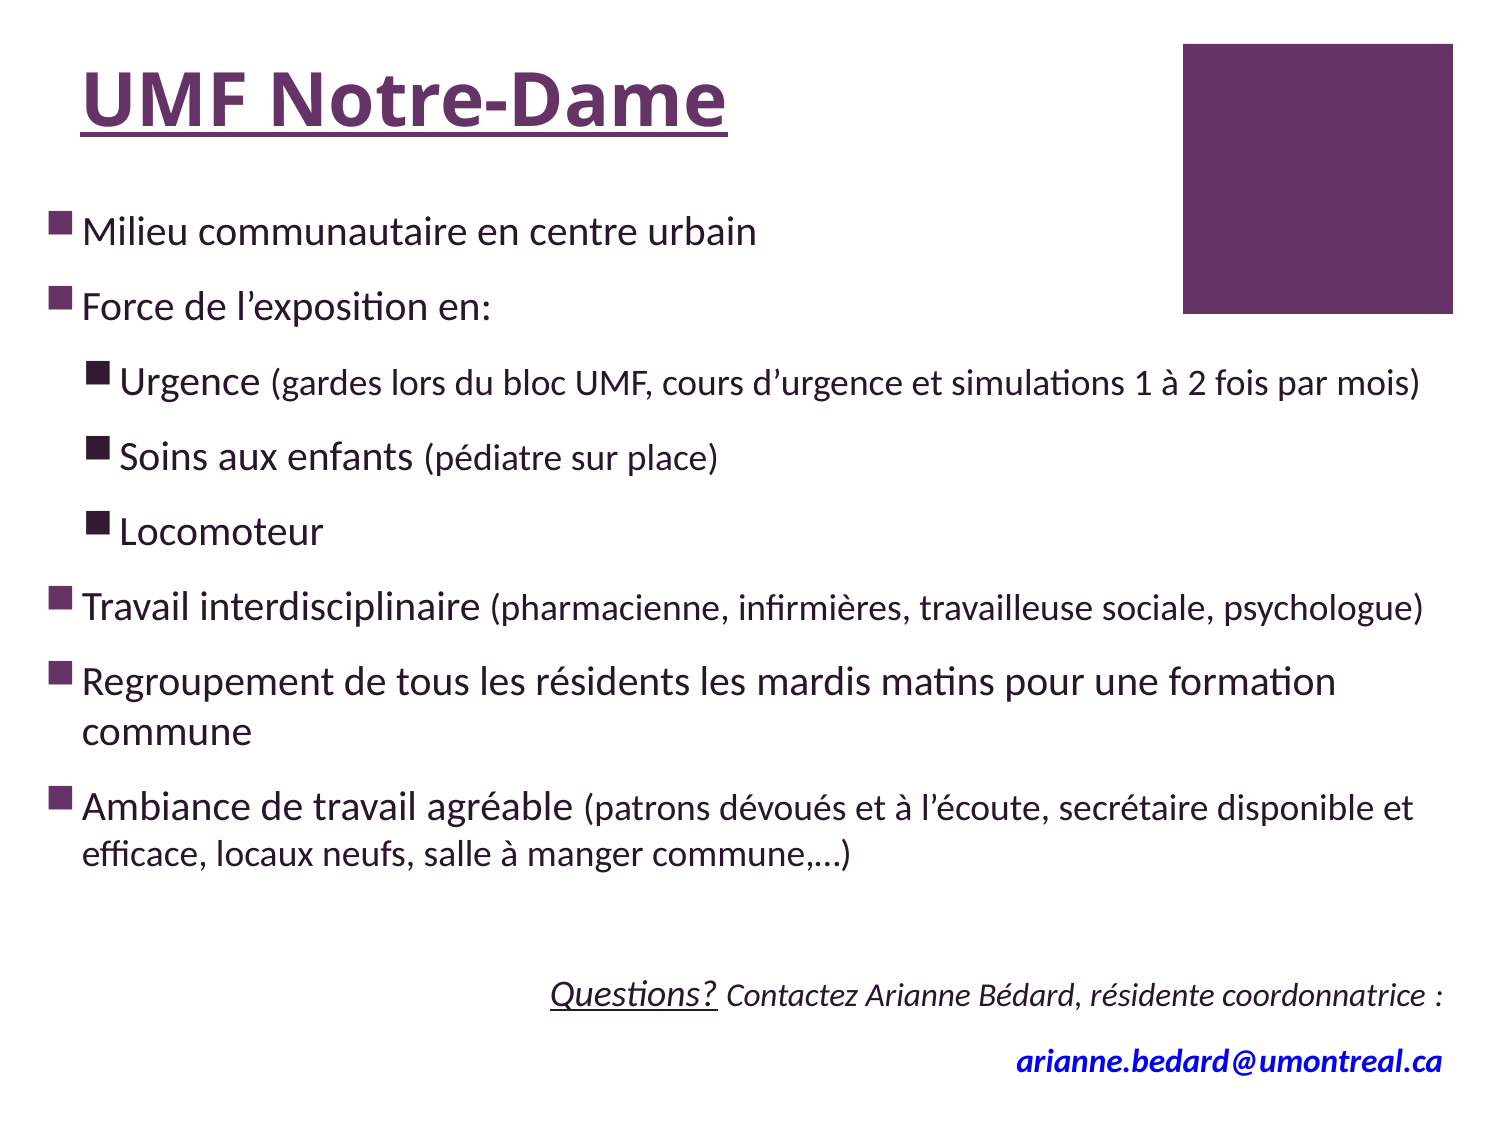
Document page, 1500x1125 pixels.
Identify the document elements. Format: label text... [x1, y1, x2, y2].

list Milieu communautaire en centre urbain Force de l’exposition en: Urgence (gardes lors du bloc UMF, cours d’urgence et simulations 1 à 2 fois par mois) Soins aux enfants (pédiatre sur place) Locomoteur Travail interdisciplinaire (pharmacienne, infirmières, travailleuse sociale, psychologue) Regroupement de tous les résidents les mardis matins pour une formation commune Ambiance de travail agréable (patrons dévoués et à l’écoute, secrétaire disponible et efficace, locaux neufs, salle à manger commune,…) Questions? Contactez Arianne Bédard, résidente coordonnatrice : arianne.bedard@umontreal.ca [29, 196, 1459, 1125]
title UMF Notre-Dame [64, 4, 1133, 150]
